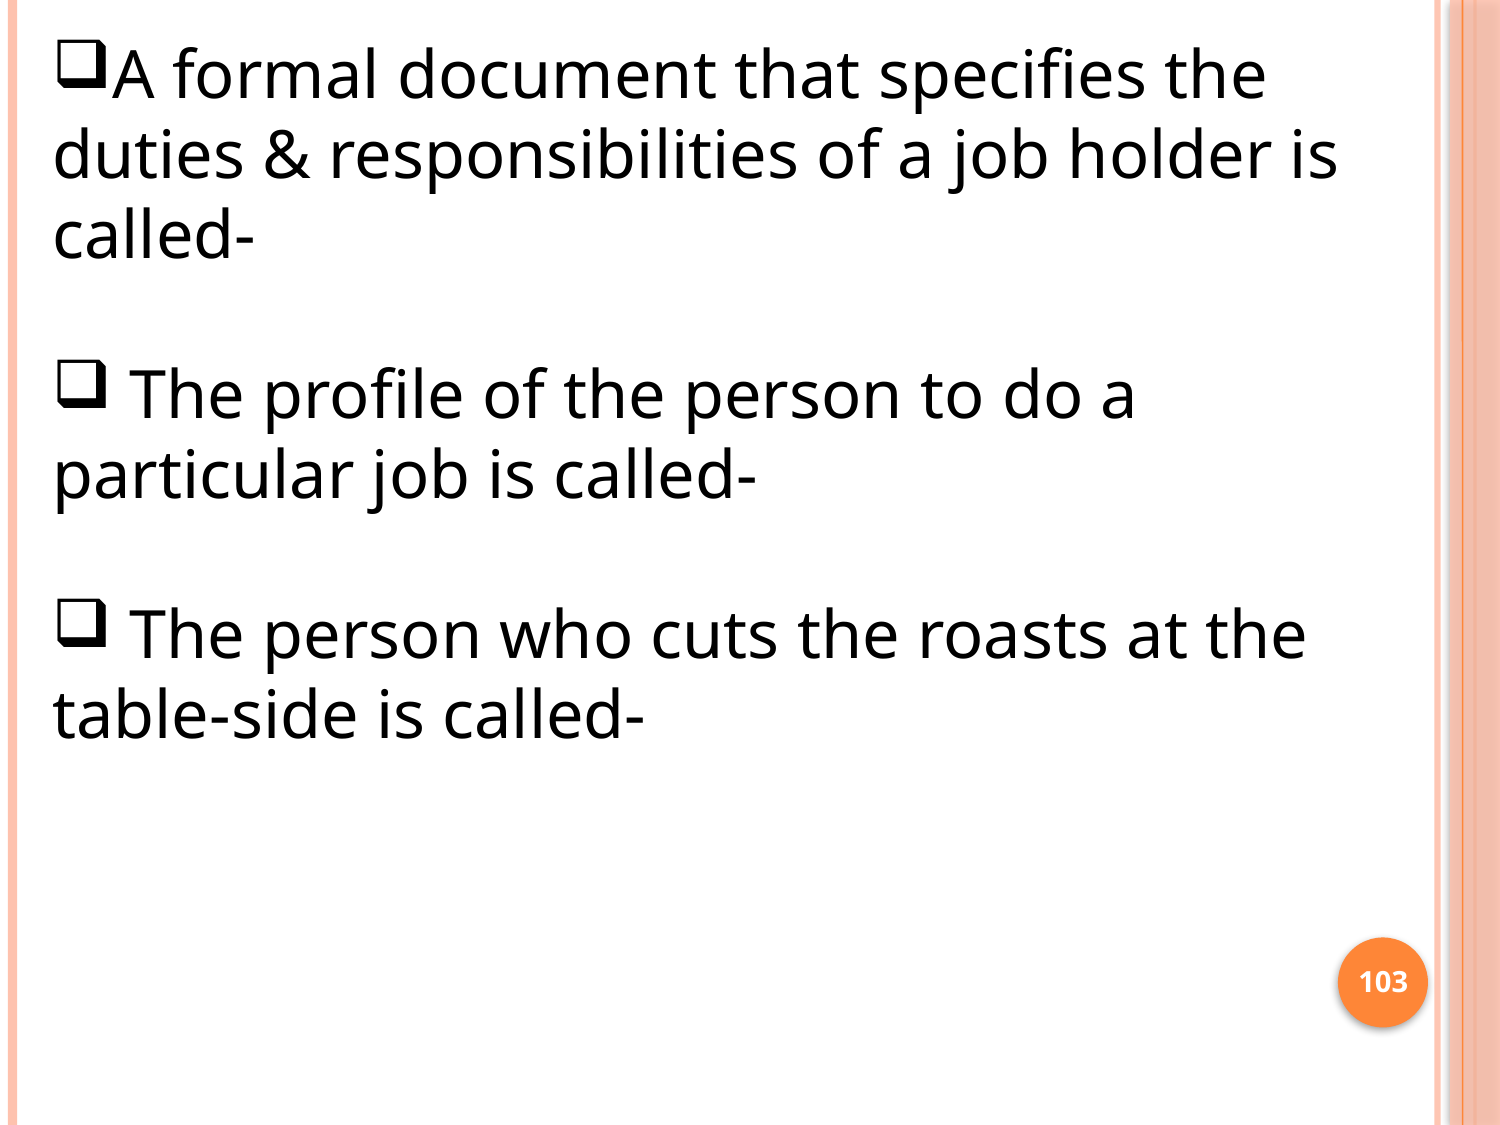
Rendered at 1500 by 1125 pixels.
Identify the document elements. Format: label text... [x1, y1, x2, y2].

text_box A formal document that specifies the duties & responsibilities of a job holder is called- The profile of the person to do a particular job is called- The person who cuts the roasts at the table-side is called- [37, 24, 1463, 850]
slide_number 103 [1333, 940, 1434, 1027]
